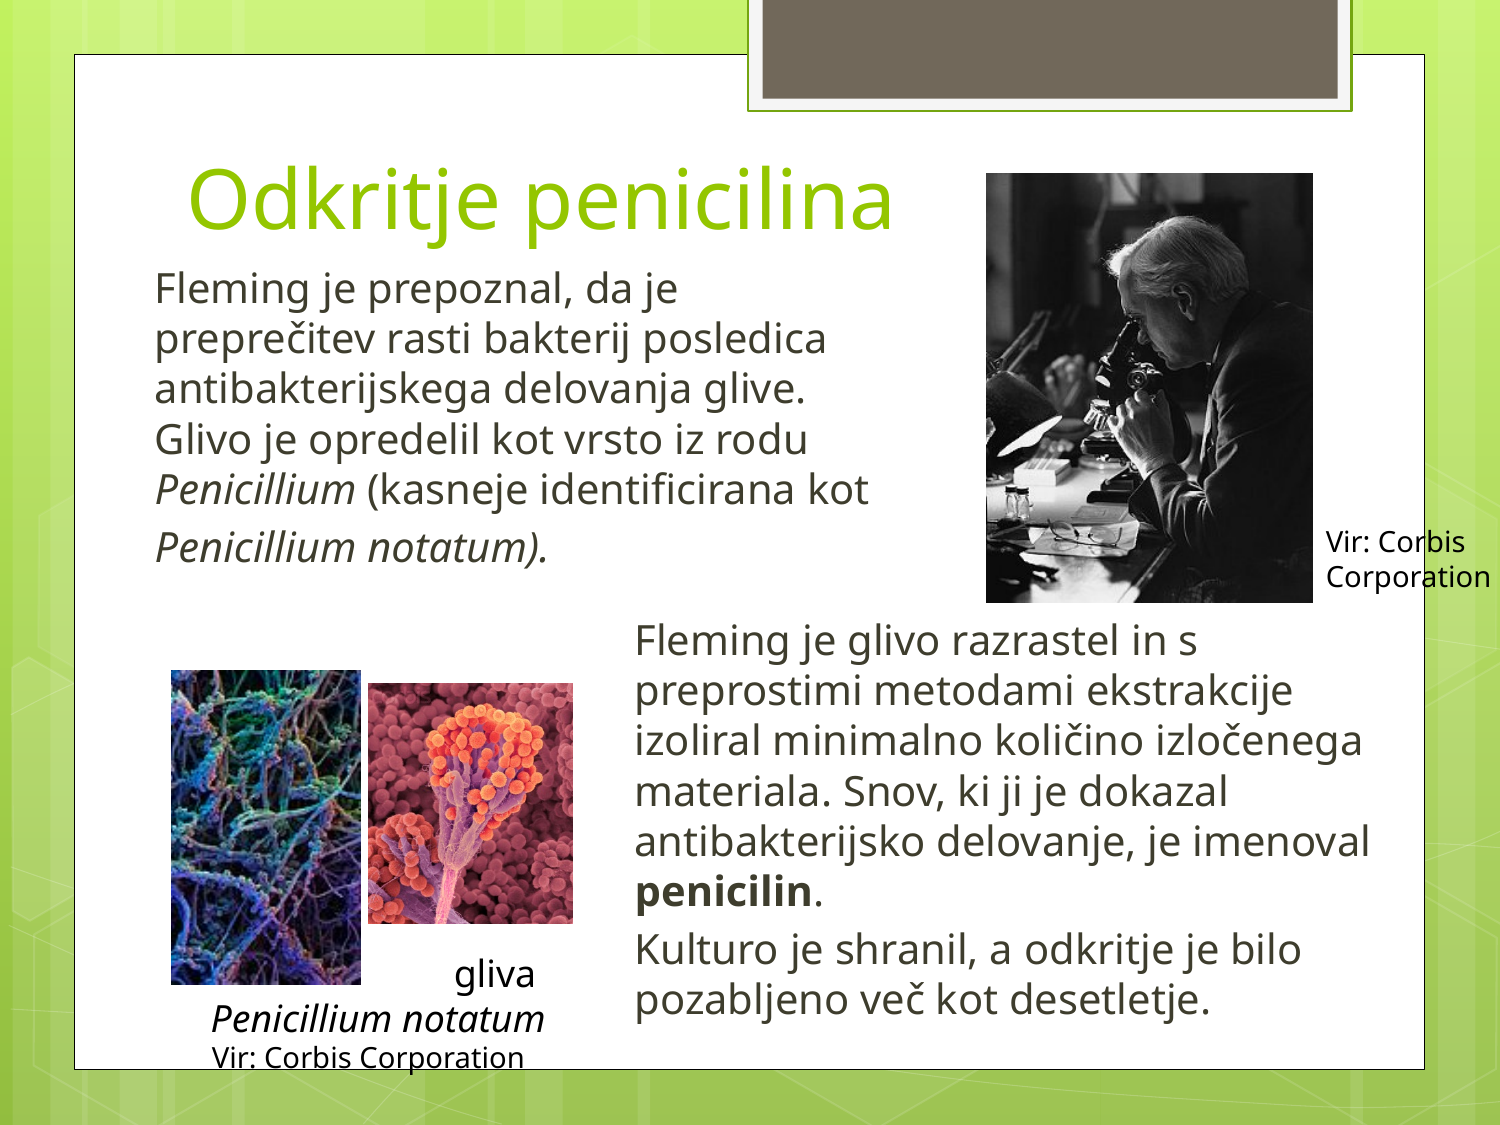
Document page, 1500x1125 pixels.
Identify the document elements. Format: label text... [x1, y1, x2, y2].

picture [985, 172, 1313, 603]
text_box gliva Penicillium notatum [195, 942, 561, 1048]
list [170, 669, 361, 986]
picture [368, 683, 573, 925]
text_box Vir: Corbis Corporation [1317, 515, 1500, 601]
text_box Fleming je glivo razrastel in s preprostimi metodami ekstrakcije izoliral minimalno količino izločenega materiala. Snov, ki ji je dokazal antibakterijsko delovanje, je imenoval penicilin. Kulturo je shranil, a odkritje je bilo pozabljeno več kot desetletje. [608, 606, 1396, 1049]
text_box Vir: Corbis Corporation [197, 1031, 541, 1082]
text_box Fleming je prepoznal, da je preprečitev rasti bakterij posledica antibakterijskega delovanja glive. Glivo je opredelil kot vrsto iz rodu Penicillium (kasneje identificirana kot Penicillium notatum). [128, 254, 916, 607]
title Odkritje penicilina [171, 66, 1324, 254]
